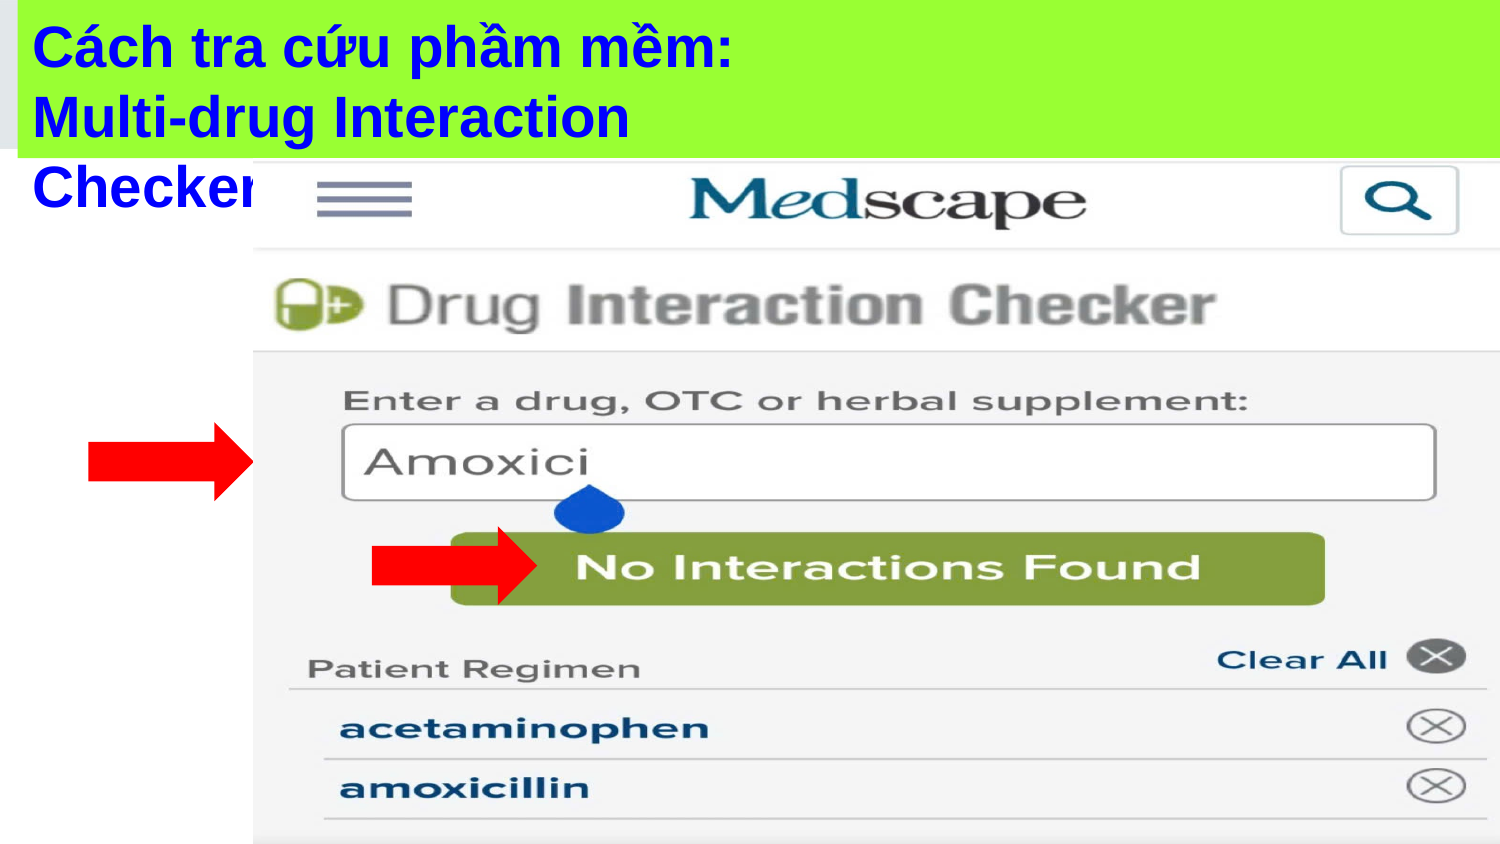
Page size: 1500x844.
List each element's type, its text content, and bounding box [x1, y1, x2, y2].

text_box [86, 420, 248, 504]
title Cách tra cứu phầm mềm: Multi-drug Interaction Checker(www.medscape.com) [17, 0, 1500, 159]
picture [0, 0, 1500, 844]
